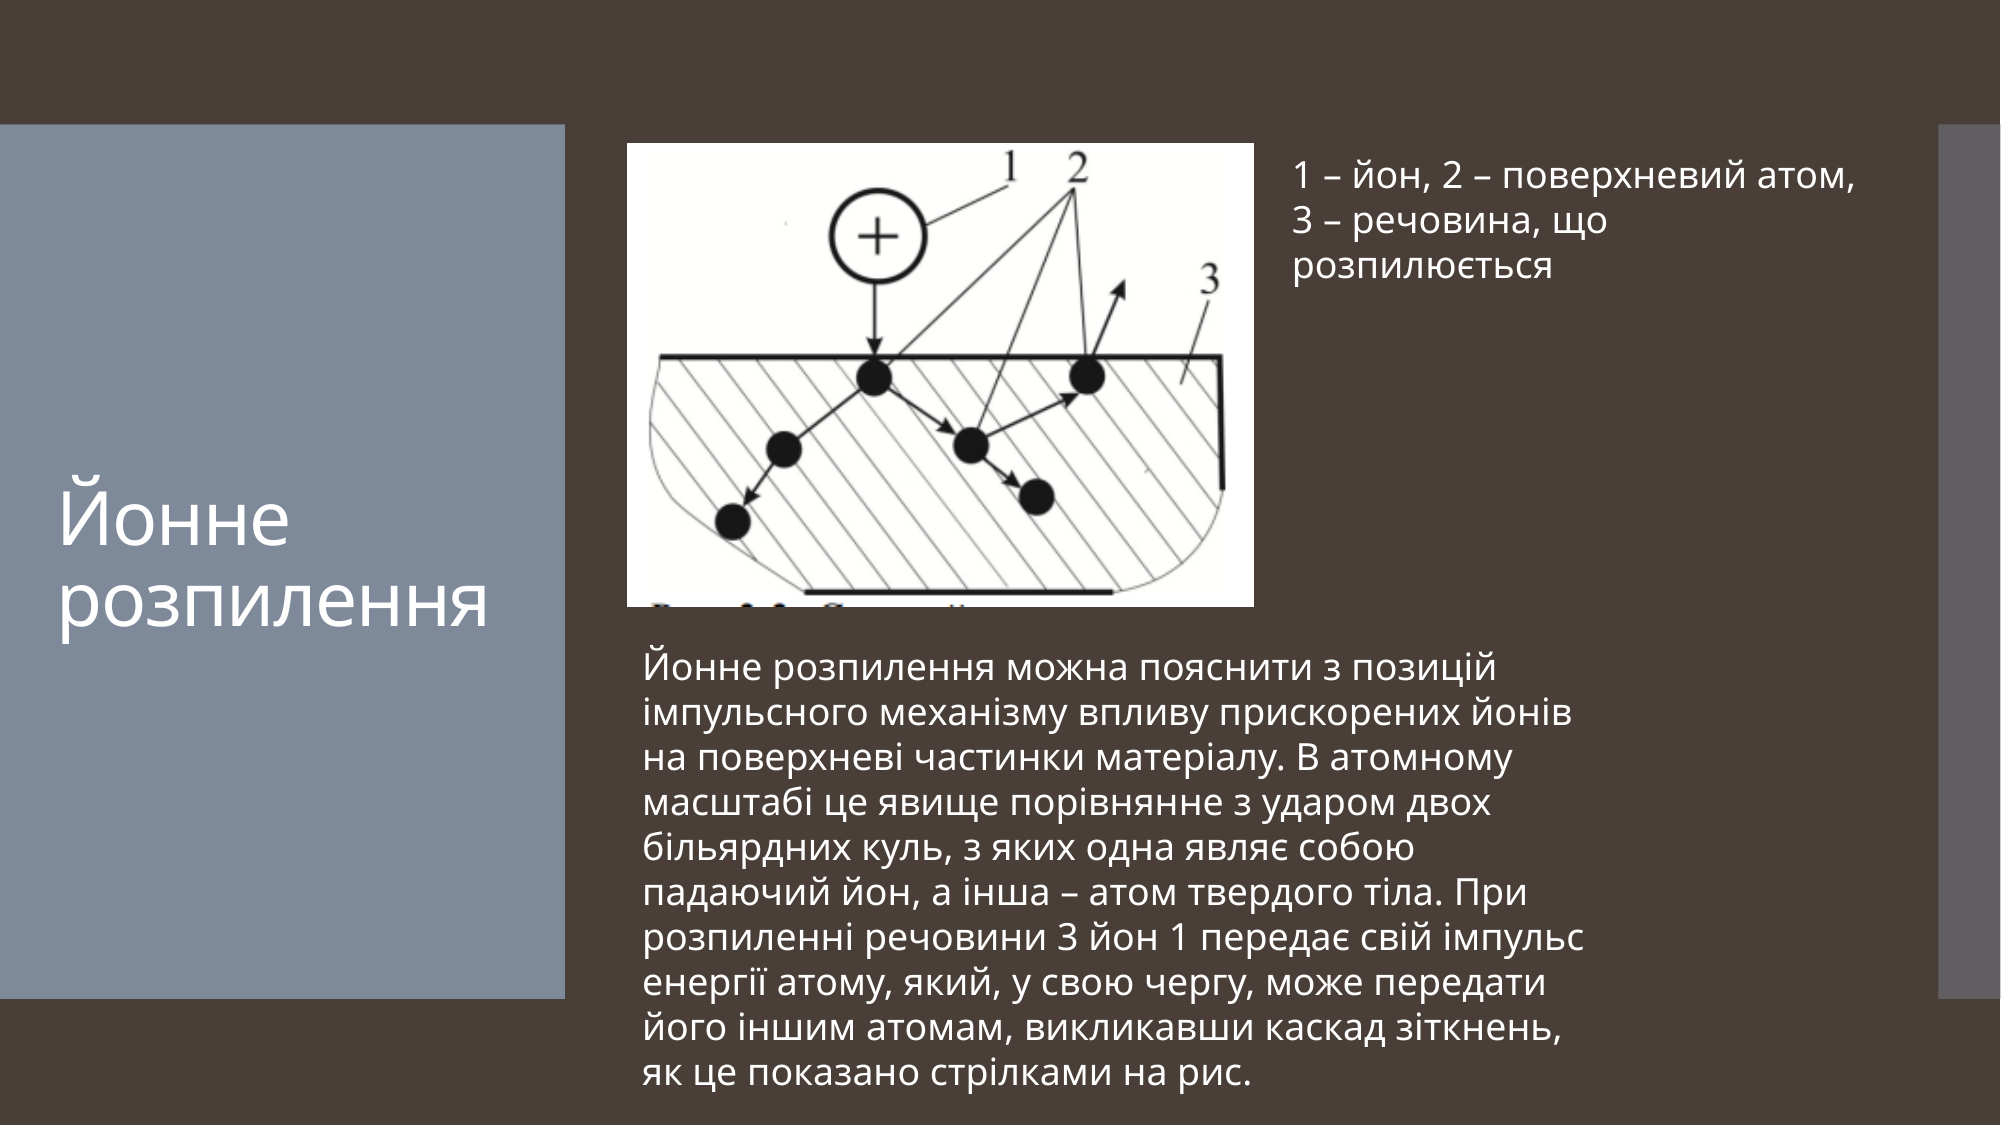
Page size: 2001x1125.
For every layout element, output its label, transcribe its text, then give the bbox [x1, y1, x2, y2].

picture [627, 143, 1255, 607]
text_box Йонне розпилення можна пояснити з позицій імпульсного механізму впливу прискорених йонів на поверхневі частинки матеріалу. В атомному масштабі це явище порівнянне з ударом двох більярдних куль, з яких одна являє собою падаючий йон, а інша – атом твердого тіла. При розпиленні речовини 3 йон 1 передає свій імпульс енергії атому, який, у свою чергу, може передати його іншим атомам, викликавши каскад зіткнень, як це показано стрілками на рис. [627, 635, 1628, 1101]
title Йонне розпилення [41, 184, 525, 940]
text_box 1 – йон, 2 – поверхневий атом, 3 – речовина, що розпилюється [1277, 143, 1884, 294]
